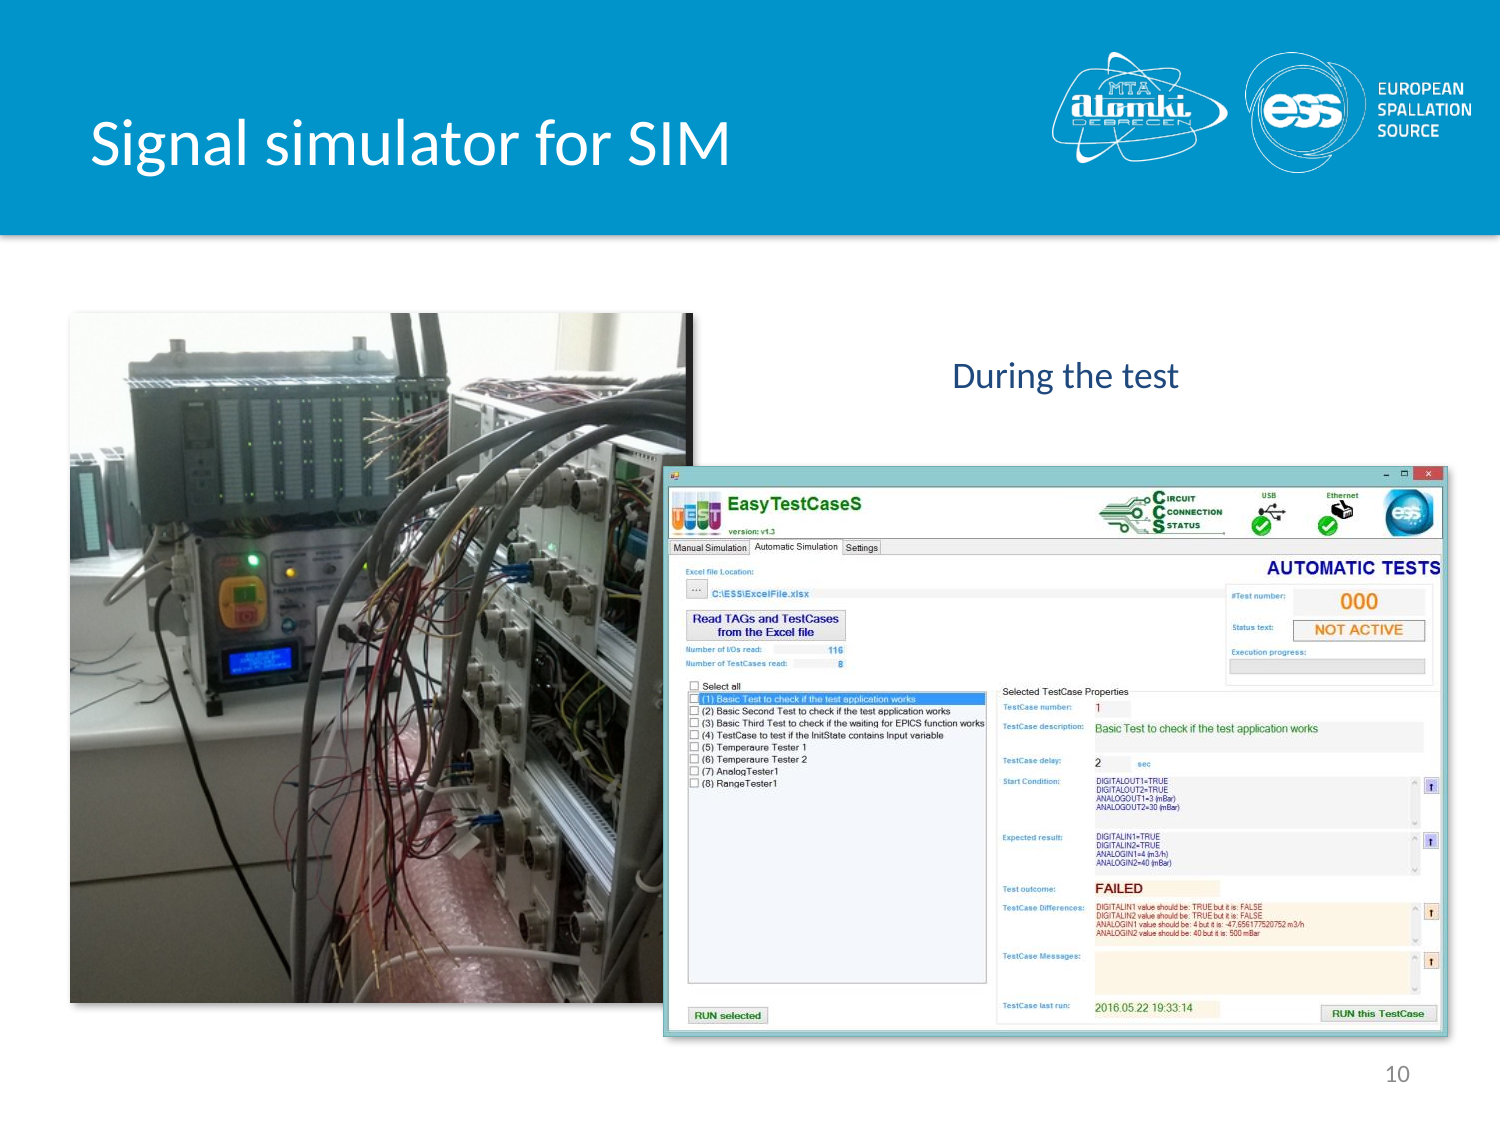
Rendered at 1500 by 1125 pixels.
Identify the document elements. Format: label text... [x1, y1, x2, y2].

picture [1451, 104, 1459, 116]
picture [1418, 104, 1434, 115]
picture [69, 313, 1449, 1038]
picture [1454, 83, 1458, 94]
picture [1389, 83, 1397, 94]
title Signal simulator for SIM [75, 45, 1247, 233]
picture [1443, 83, 1451, 94]
picture [1379, 83, 1386, 94]
picture [1423, 83, 1430, 94]
picture [1422, 125, 1429, 136]
text_box During the test [937, 343, 1195, 404]
picture [1379, 125, 1385, 136]
picture [1388, 125, 1397, 136]
picture [1400, 125, 1408, 136]
picture [1264, 94, 1344, 127]
slide_number 10 [1074, 1044, 1425, 1103]
picture [1458, 83, 1463, 94]
picture [1462, 104, 1466, 115]
picture [1436, 104, 1447, 115]
picture [1400, 83, 1419, 94]
picture [1432, 125, 1438, 136]
picture [1409, 105, 1415, 115]
picture [1388, 104, 1396, 115]
picture [1411, 125, 1419, 136]
picture [1398, 104, 1406, 115]
picture [1379, 104, 1385, 116]
